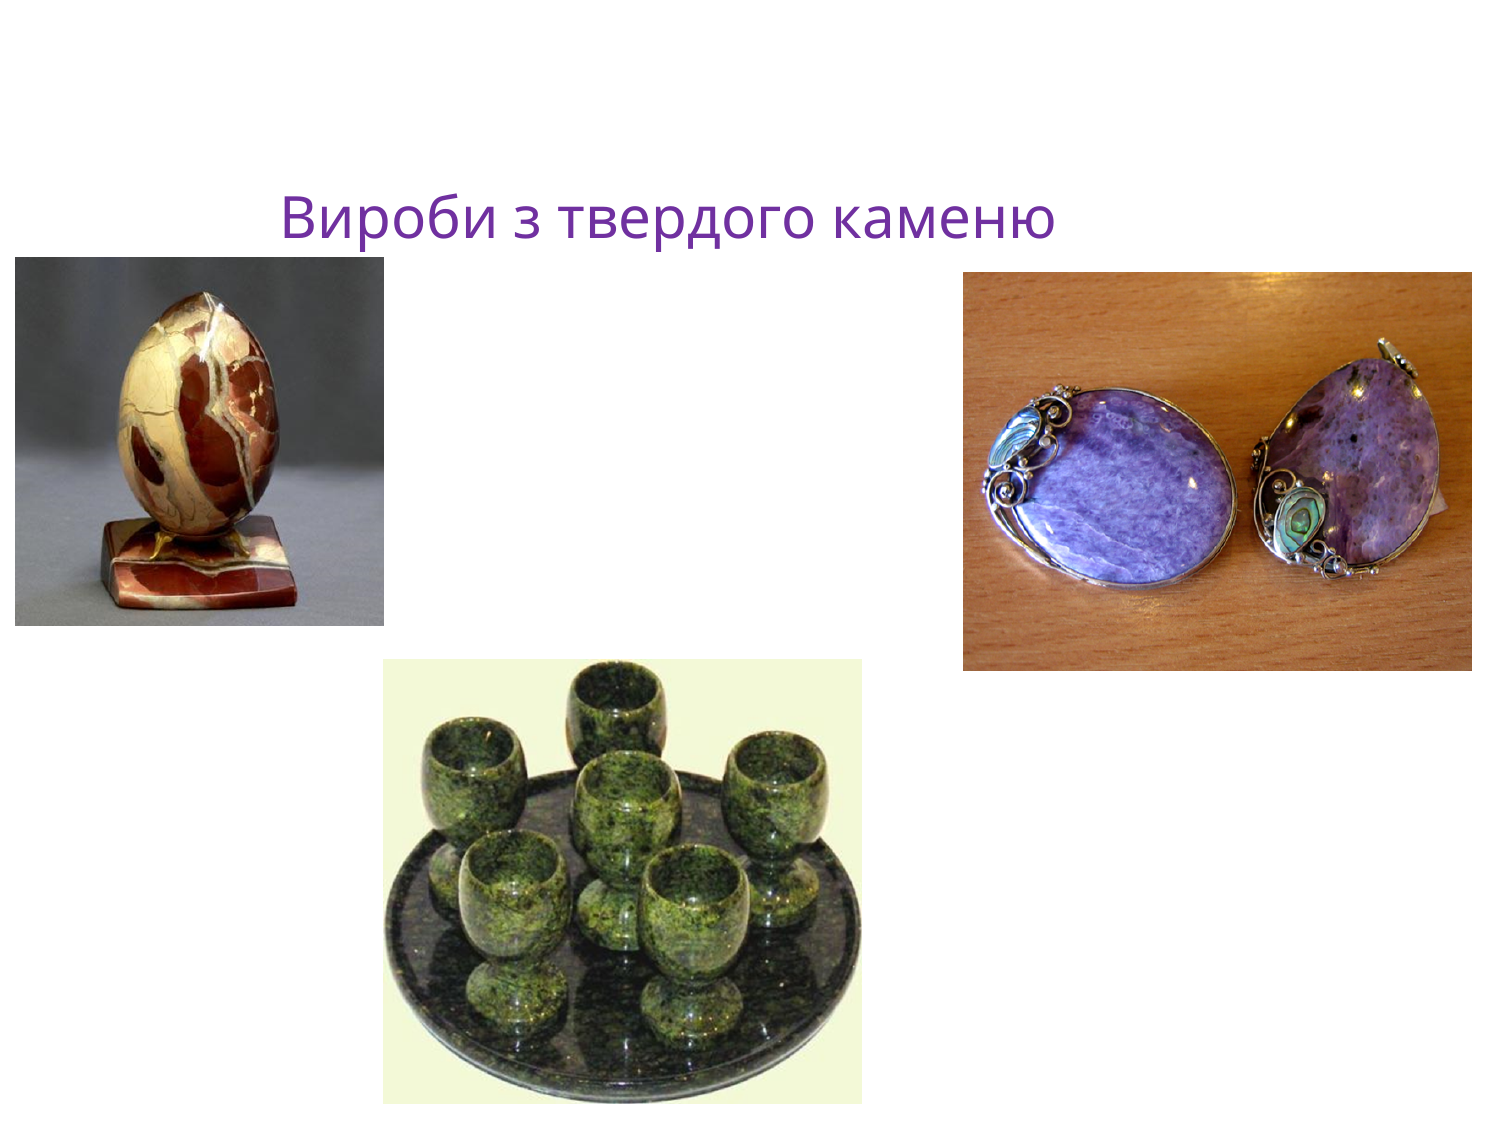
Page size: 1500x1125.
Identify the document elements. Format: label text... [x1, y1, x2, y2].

picture [383, 659, 862, 1104]
picture [962, 271, 1472, 672]
picture [15, 257, 385, 627]
text_box Вироби з твердого каменю [265, 172, 1199, 258]
